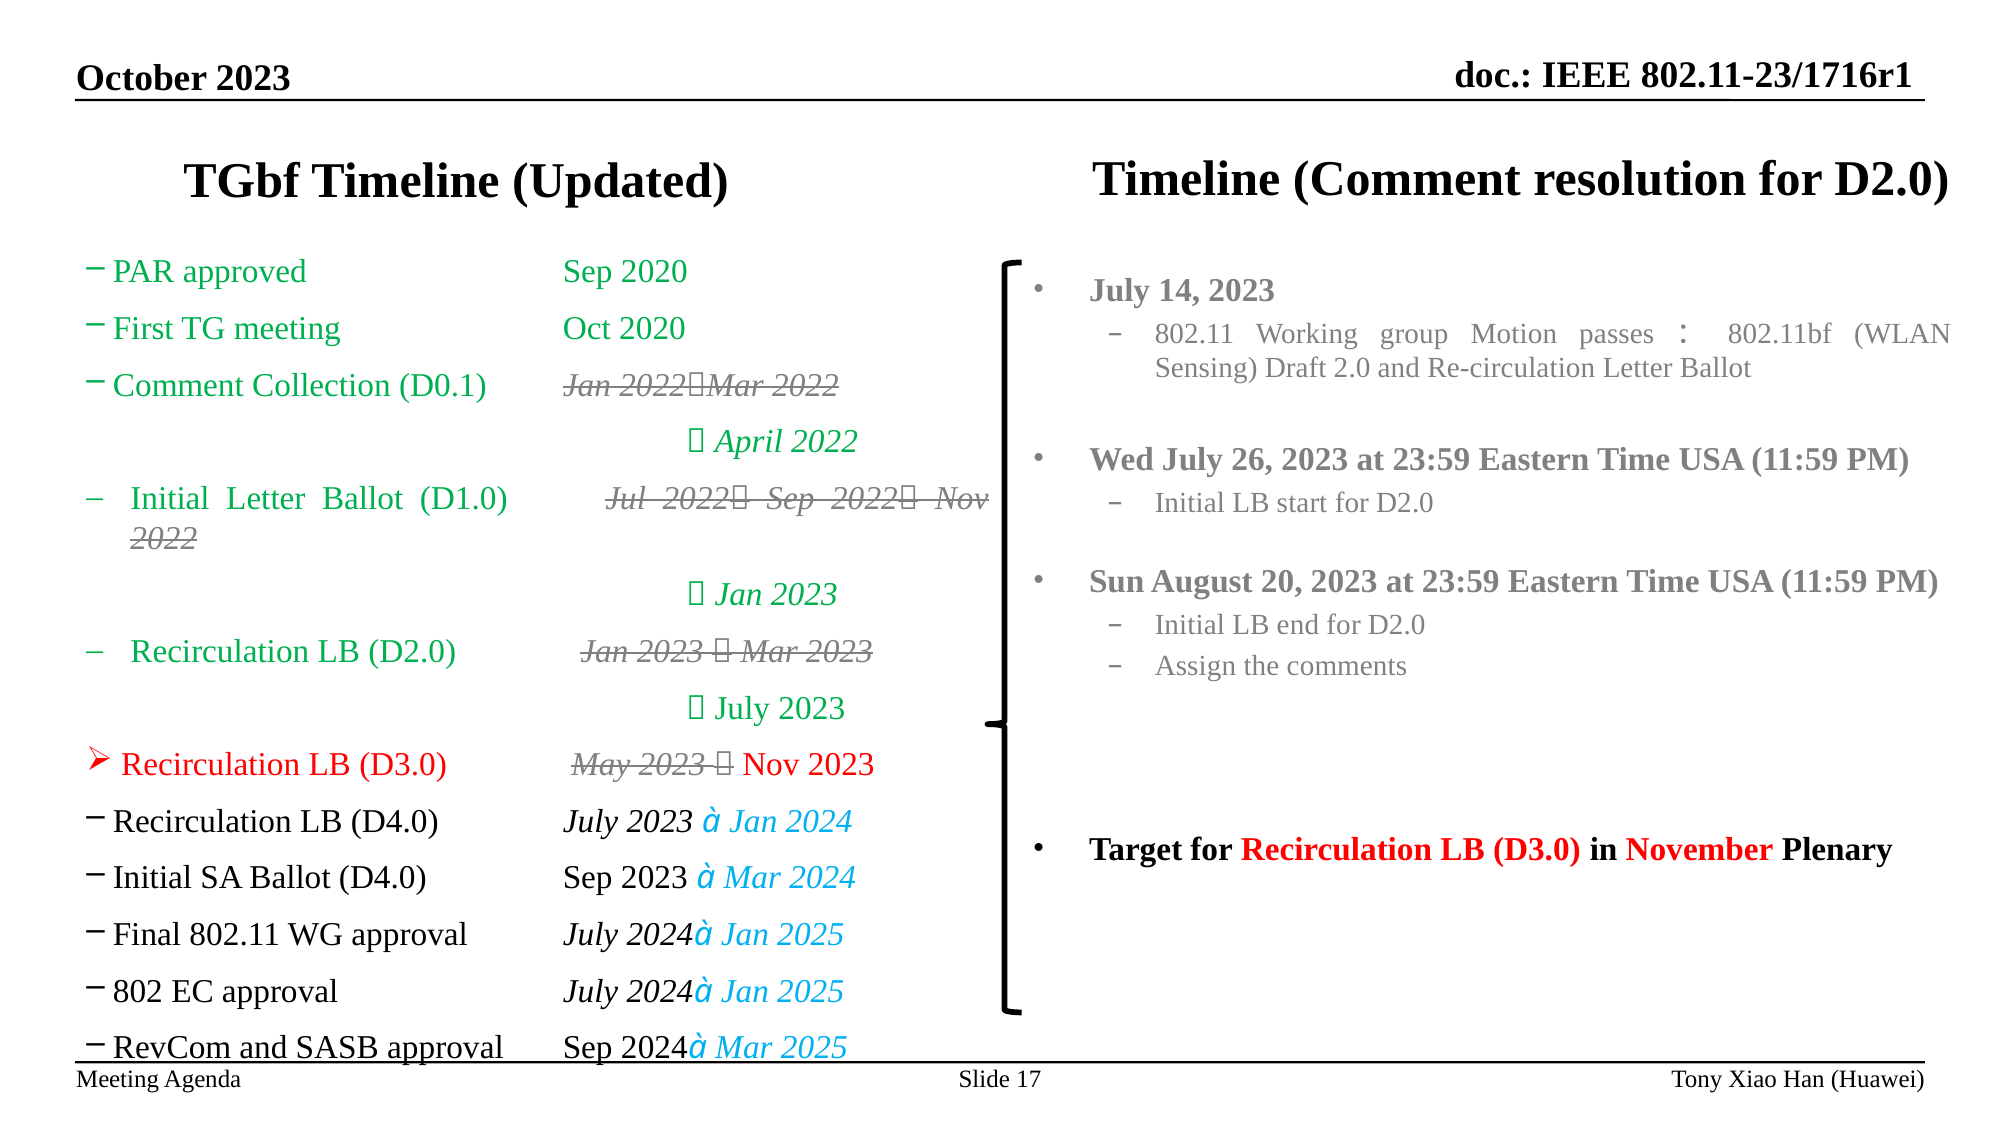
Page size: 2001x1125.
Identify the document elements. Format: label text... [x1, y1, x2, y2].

text_box [987, 262, 1022, 1013]
text_box July 14, 2023 802.11 Working group Motion passes：802.11bf (WLAN Sensing) Draft 2.0 and Re-circulation Letter Ballot Wed July 26, 2023 at 23:59 Eastern Time USA (11:59 PM) Initial LB start for D2.0 Sun August 20, 2023 at 23:59 Eastern Time USA (11:59 PM) Initial LB end for D2.0 Assign the comments Target for Recirculation LB (D3.0) in November Plenary [1022, 262, 1963, 950]
text_box Timeline (Comment resolution for D2.0) [1067, 141, 1975, 209]
text_box PAR approved Sep 2020 First TG meeting Oct 2020 Comment Collection (D0.1) Jan 2022Mar 2022  April 2022 Initial Letter Ballot (D1.0) Jul 2022 Sep 2022 Nov 2022  Jan 2023 Recirculation LB (D2.0) Jan 2023  Mar 2023  July 2023 Recirculation LB (D3.0) May 2023  Nov 2023 Recirculation LB (D4.0) July 2023 à Jan 2024 Initial SA Ballot (D4.0) Sep 2023 à Mar 2024 Final 802.11 WG approval July 2024à Jan 2025 802 EC approval July 2024à Jan 2025 RevCom and SASB approval Sep 2024à Mar 2025 [75, 243, 1000, 950]
title TGbf Timeline (Updated) [75, 139, 838, 215]
